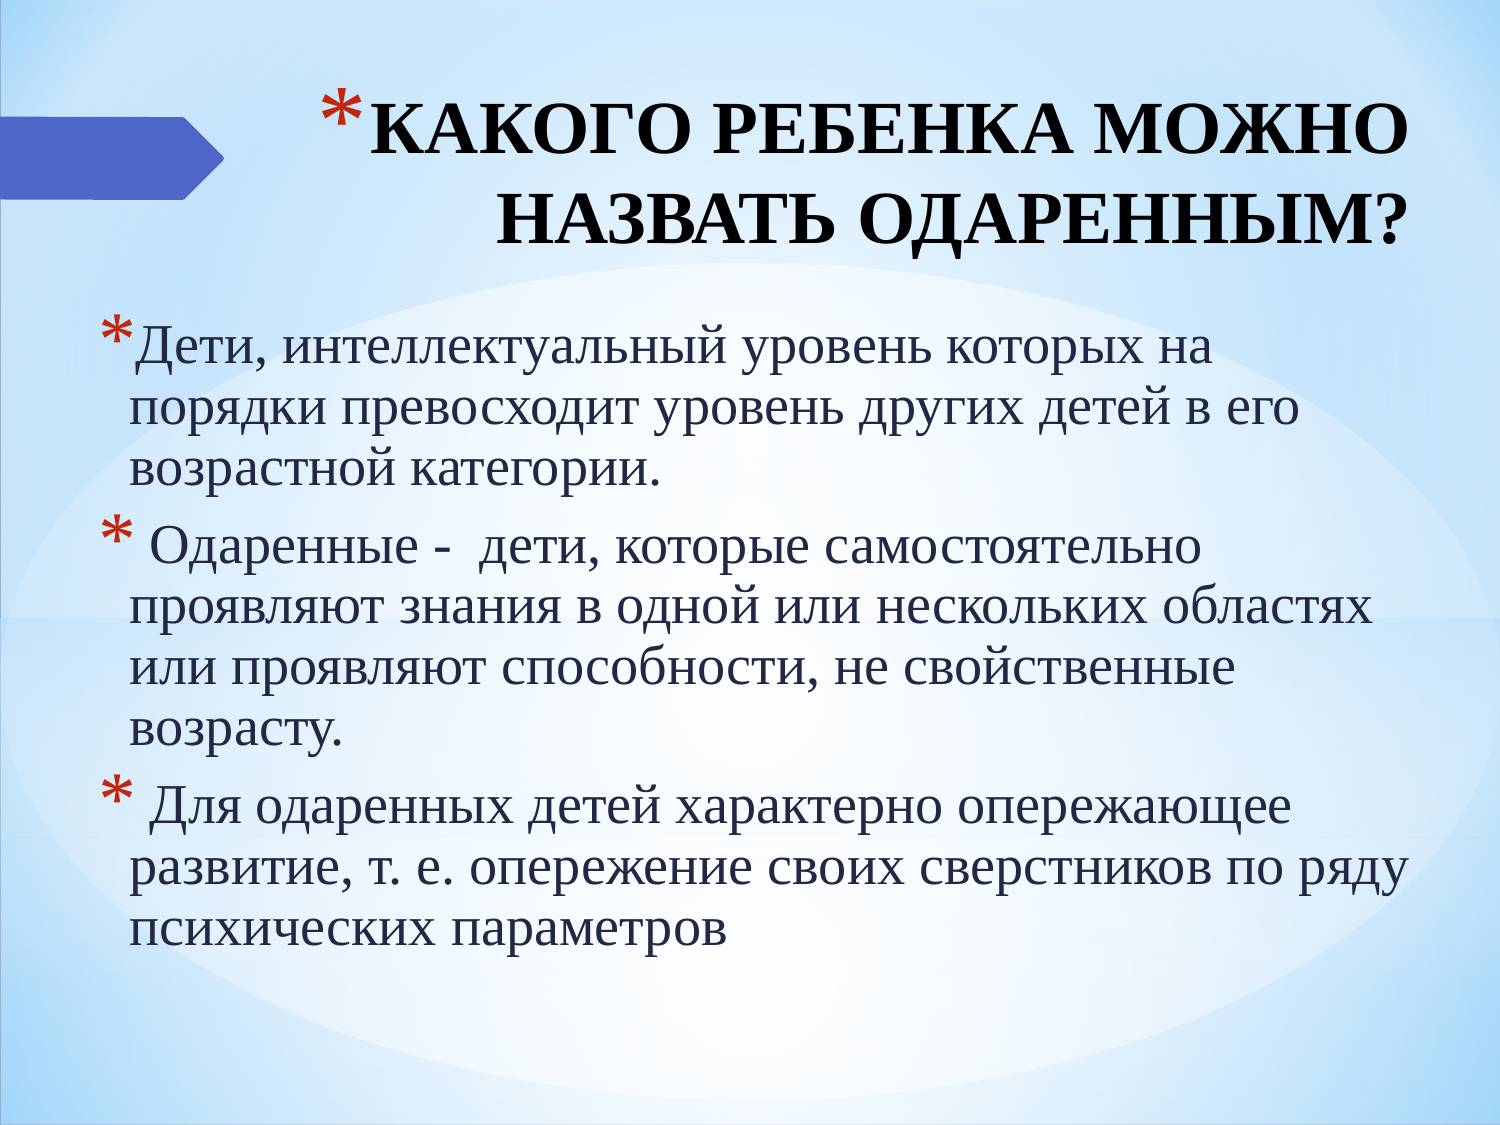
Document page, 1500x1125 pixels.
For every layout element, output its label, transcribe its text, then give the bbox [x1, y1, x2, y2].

title КАКОГО РЕБЕНКА МОЖНО НАЗВАТЬ ОДАРЕННЫМ? [161, 71, 1427, 259]
list Дети, интеллектуальный уровень которых на порядки превосходит уровень других детей в его возрастной категории. Одаренные - дети, которые самостоятельно проявляют знания в одной или нескольких областях или проявляют способности, не свойственные возрасту. Для одаренных детей характерно опережающее развитие, т. е. опережение своих сверстников по ряду психических параметров [76, 307, 1427, 1050]
